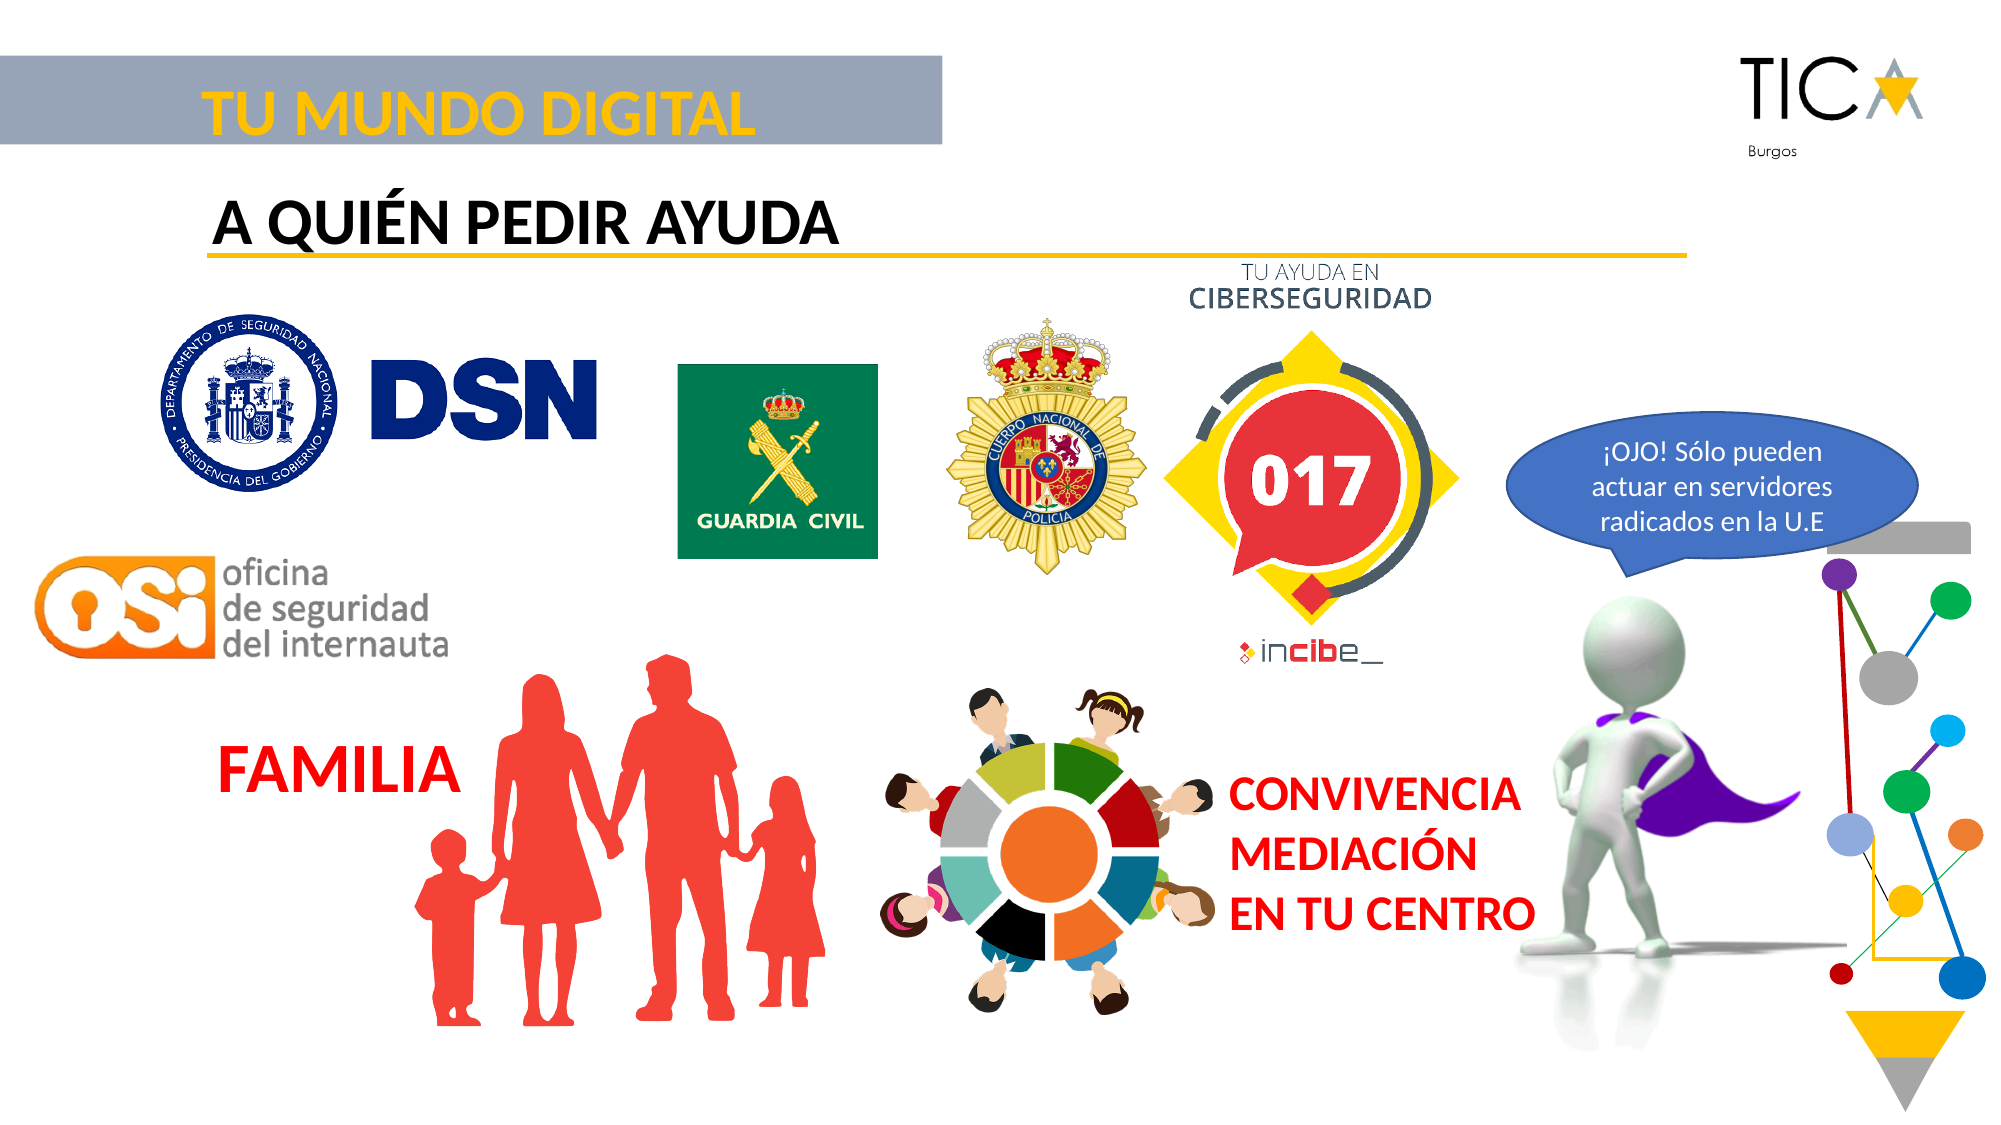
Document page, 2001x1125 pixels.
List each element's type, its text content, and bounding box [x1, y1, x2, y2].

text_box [197, 179, 1698, 256]
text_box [1821, 521, 1986, 1112]
picture [677, 364, 878, 559]
picture [880, 688, 1215, 1015]
text_box TU MUNDO DIGITAL [186, 64, 824, 154]
picture [946, 254, 1821, 1061]
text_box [203, 654, 826, 1027]
text_box CONVIVENCIA MEDIACIÓN EN TU CENTRO [1215, 753, 1480, 949]
picture [1710, 0, 1948, 217]
picture [16, 259, 618, 732]
text_box [0, 55, 943, 145]
text_box ¡OJO! Sólo pueden actuar en servidores radicados en la U.E [1505, 411, 1919, 573]
